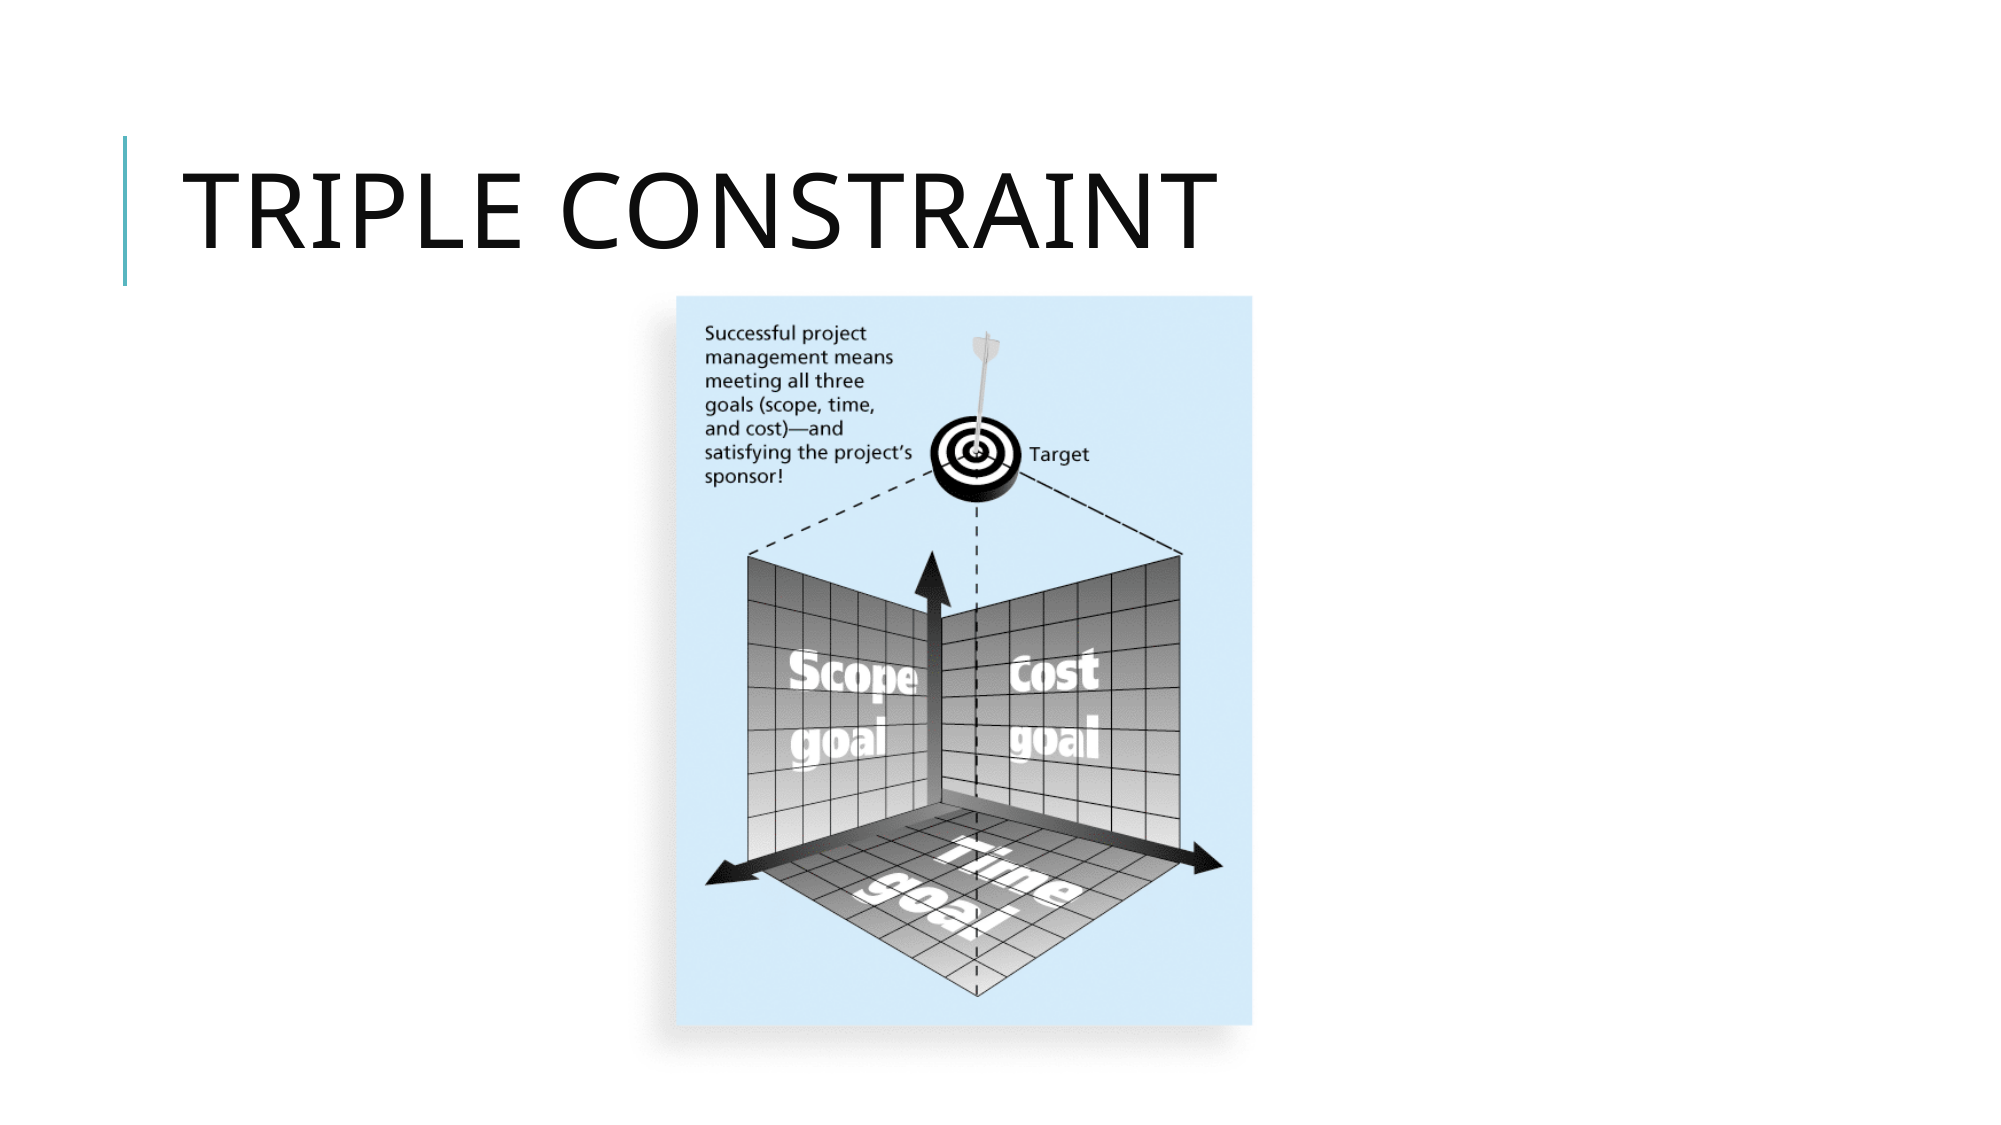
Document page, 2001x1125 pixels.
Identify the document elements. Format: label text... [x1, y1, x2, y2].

title TRIPLE CONSTRAINT [168, 96, 1763, 342]
picture [619, 282, 1268, 1084]
